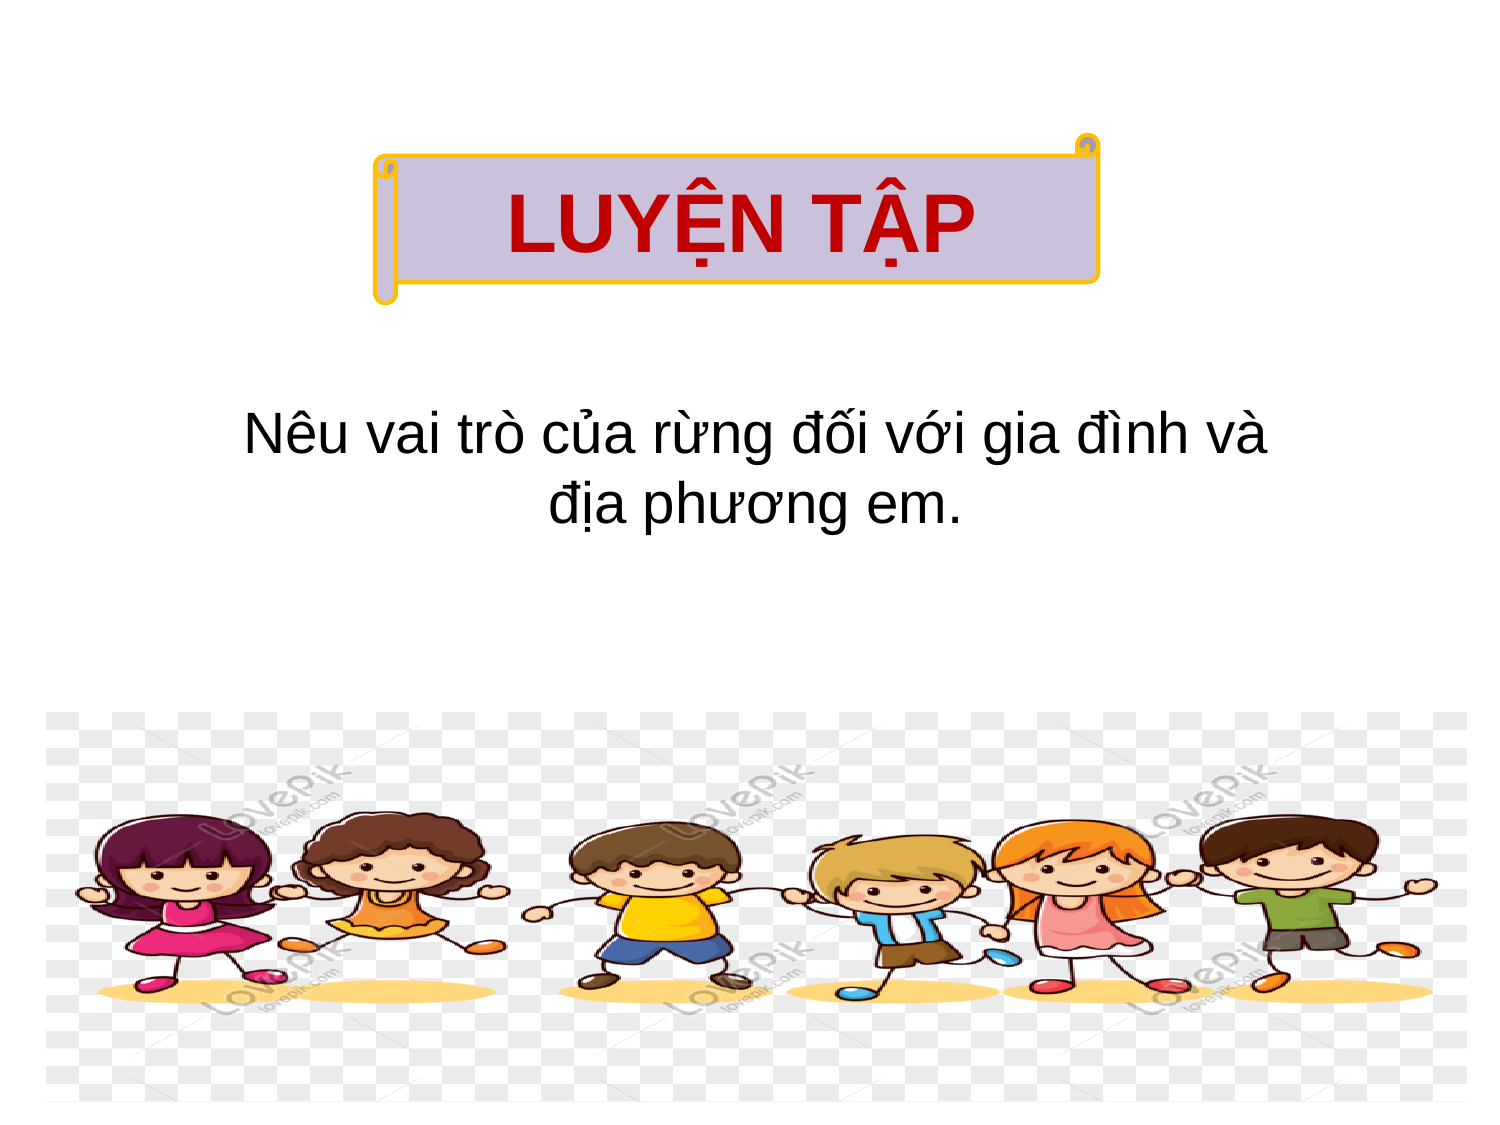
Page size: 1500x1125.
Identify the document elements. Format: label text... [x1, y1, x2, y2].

picture [46, 712, 1467, 1102]
text_box LUYỆN TẬP [372, 132, 1101, 306]
text_box Nêu vai trò của rừng đối với gia đình và địa phương em. [218, 387, 1294, 543]
